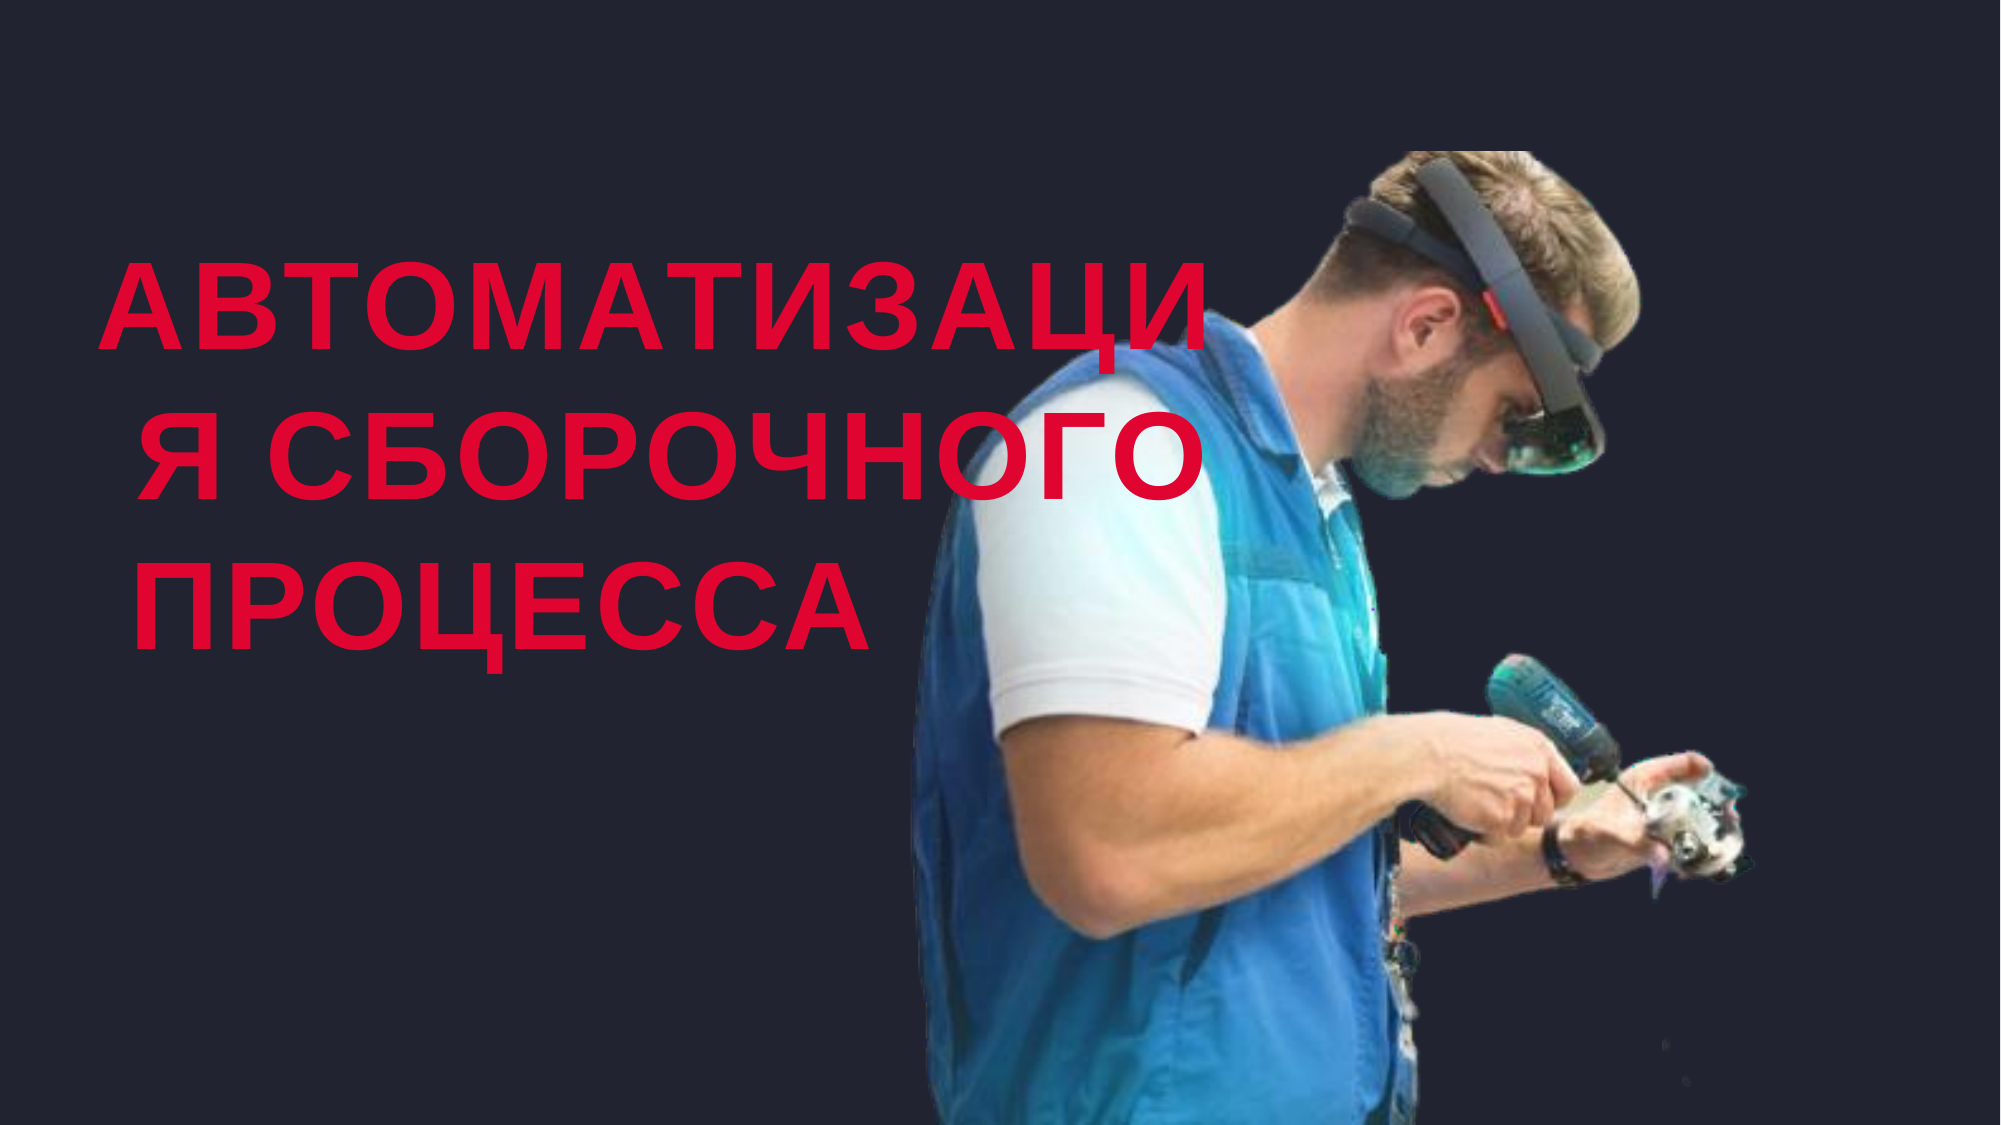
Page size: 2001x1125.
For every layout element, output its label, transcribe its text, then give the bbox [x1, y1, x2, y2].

title АВТОМАТИЗАЦИ Я СБОРОЧНОГО ПРОЦЕССА [93, 222, 820, 675]
picture [825, 151, 2000, 1125]
